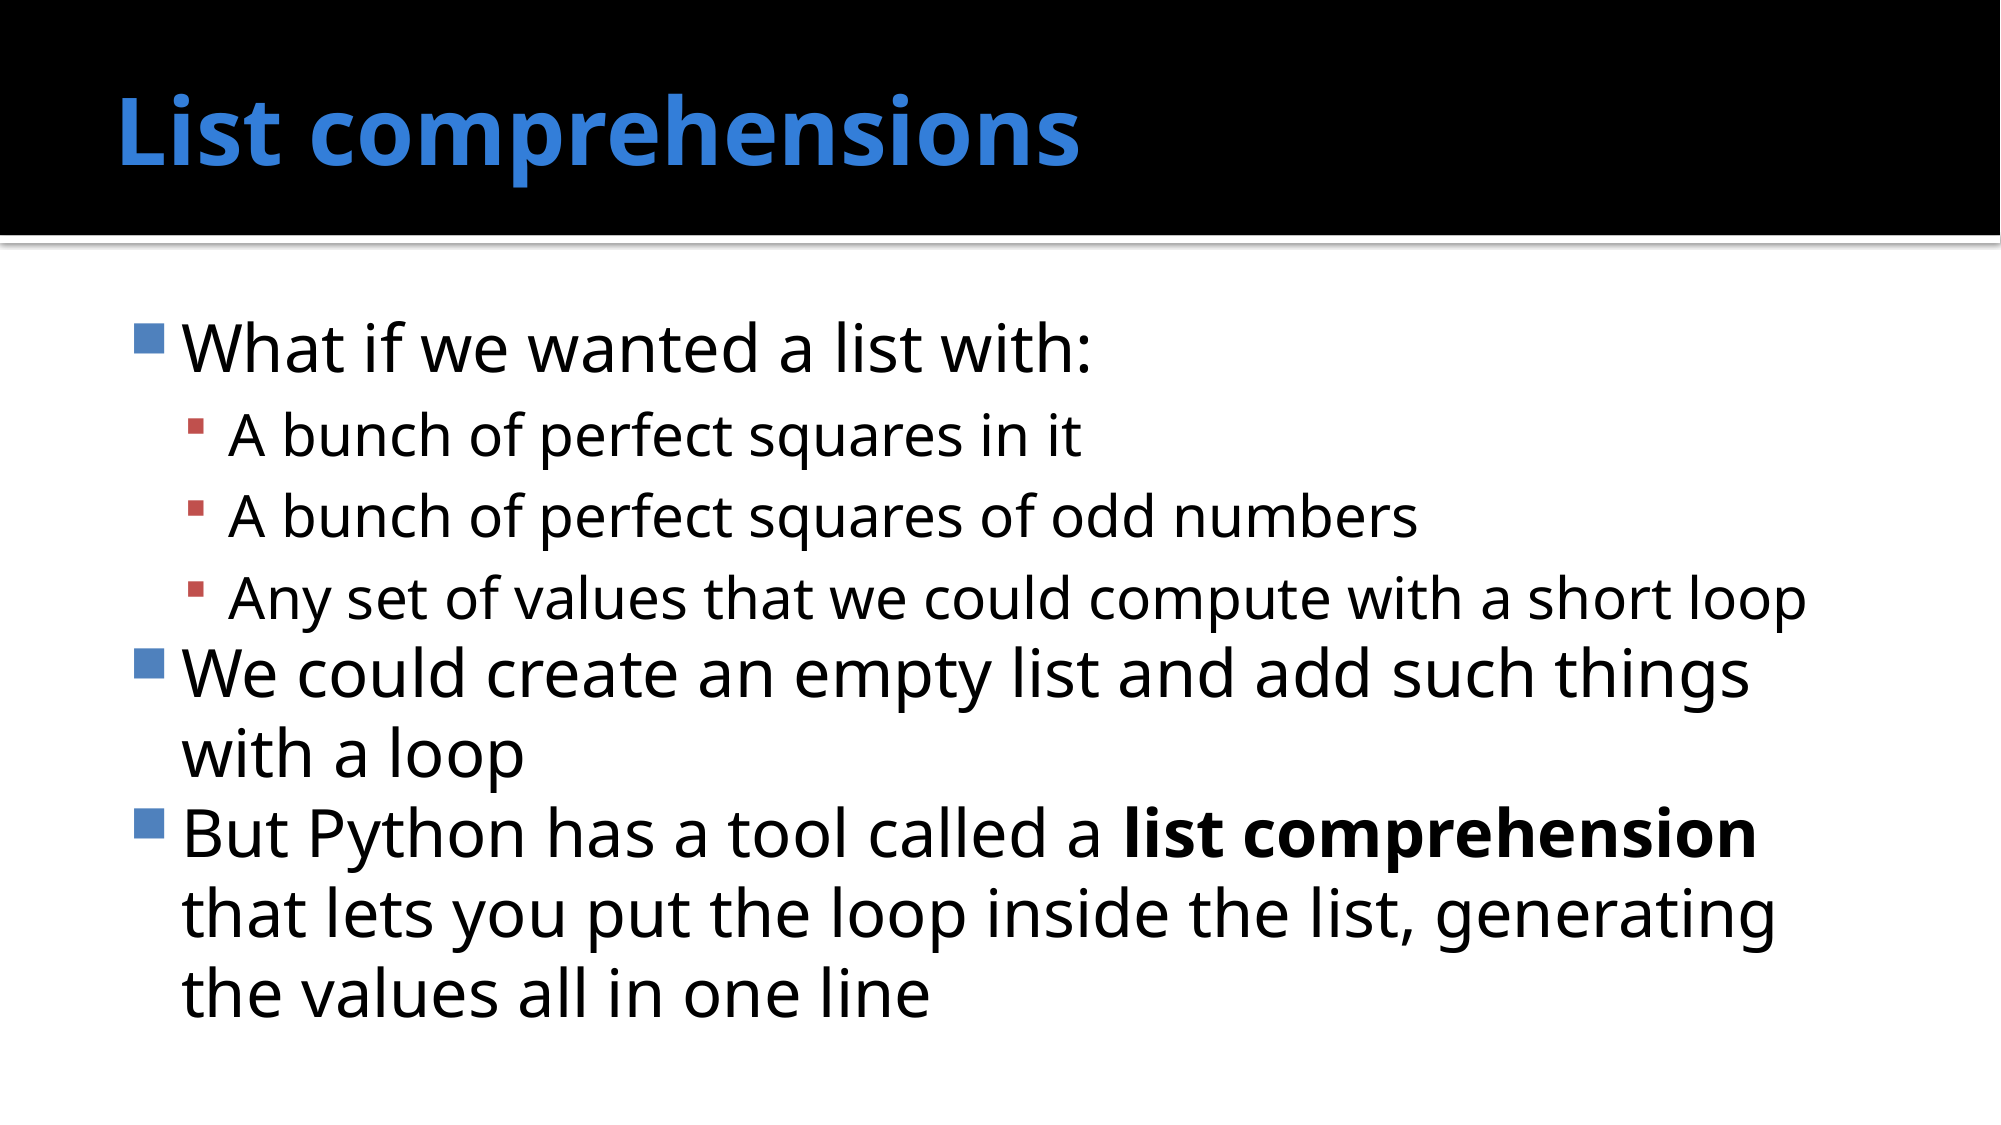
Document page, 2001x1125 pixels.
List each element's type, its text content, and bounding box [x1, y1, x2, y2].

list What if we wanted a list with: A bunch of perfect squares in it A bunch of perfect squares of odd numbers Any set of values that we could compute with a short loop We could create an empty list and add such things with a loop But Python has a tool called a list comprehension that lets you put the loop inside the list, generating the values all in one line [99, 291, 1900, 1050]
title List comprehensions [99, 25, 1900, 231]
